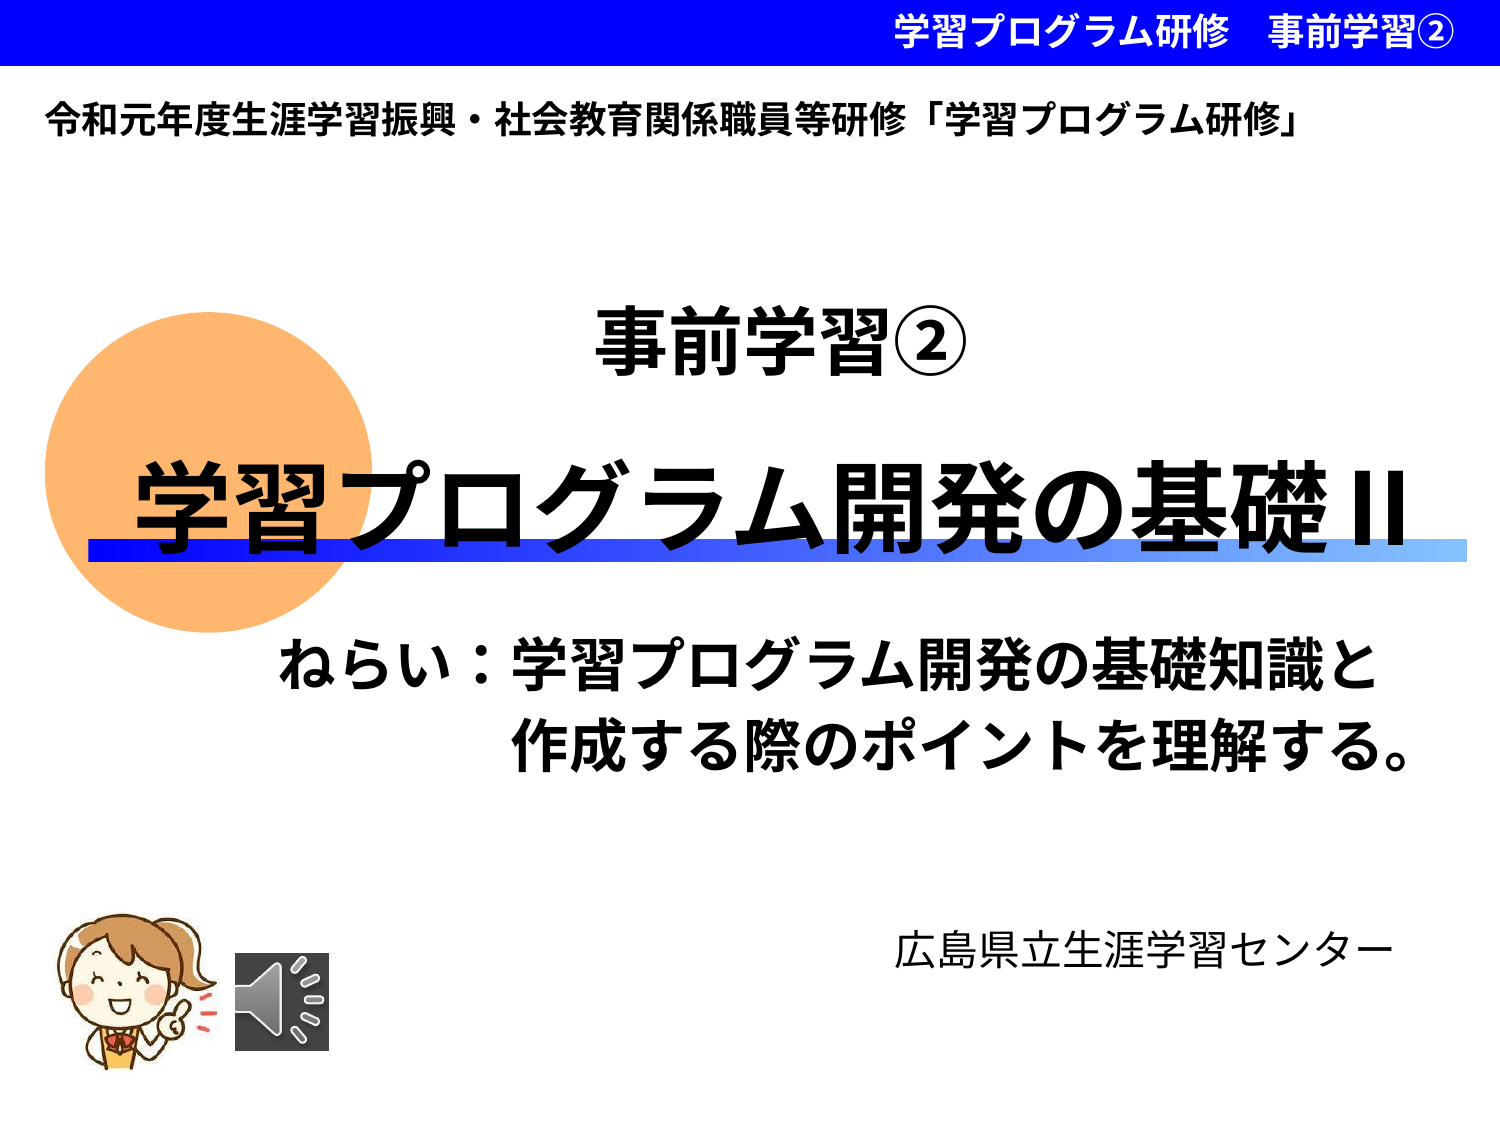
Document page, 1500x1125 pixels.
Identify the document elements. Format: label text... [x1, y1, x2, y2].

picture [38, 898, 331, 1085]
text_box [88, 538, 1467, 563]
text_box ねらい：学習プログラム開発の基礎知識と 作成する際のポイントを理解する。 [88, 620, 1467, 787]
text_box 学習プログラム研修 事前学習② [0, 0, 1500, 66]
text_box 事前学習② 学習プログラム開発の基礎Ⅱ [92, 276, 1471, 539]
text_box 広島県立生涯学習センター [880, 916, 1447, 1032]
text_box 令和元年度生涯学習振興・社会教育関係職員等研修「学習プログラム研修」 [29, 88, 1365, 149]
text_box [44, 359, 344, 620]
